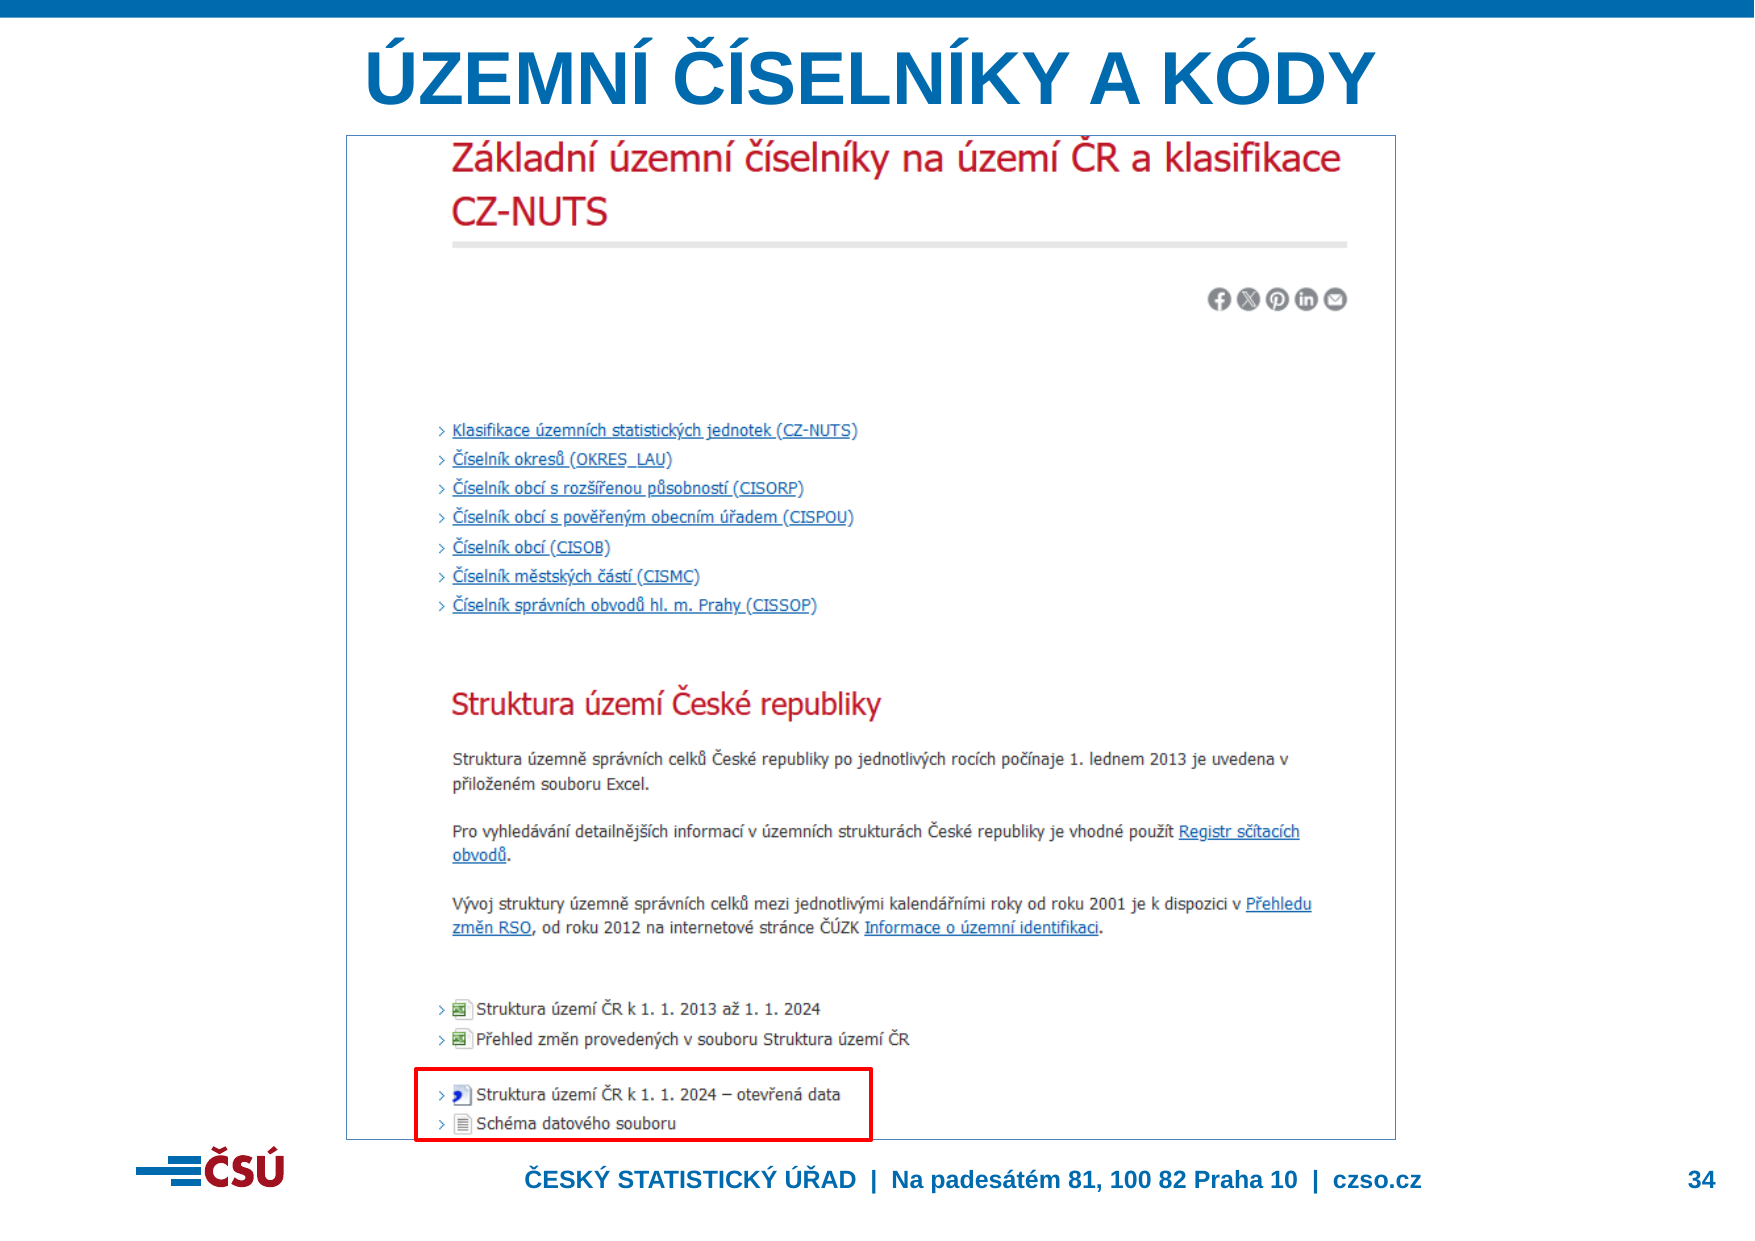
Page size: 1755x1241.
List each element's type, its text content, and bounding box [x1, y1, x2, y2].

list ÚZEMNÍ číselníky a kódy [85, 29, 1657, 136]
picture [346, 135, 1396, 1140]
